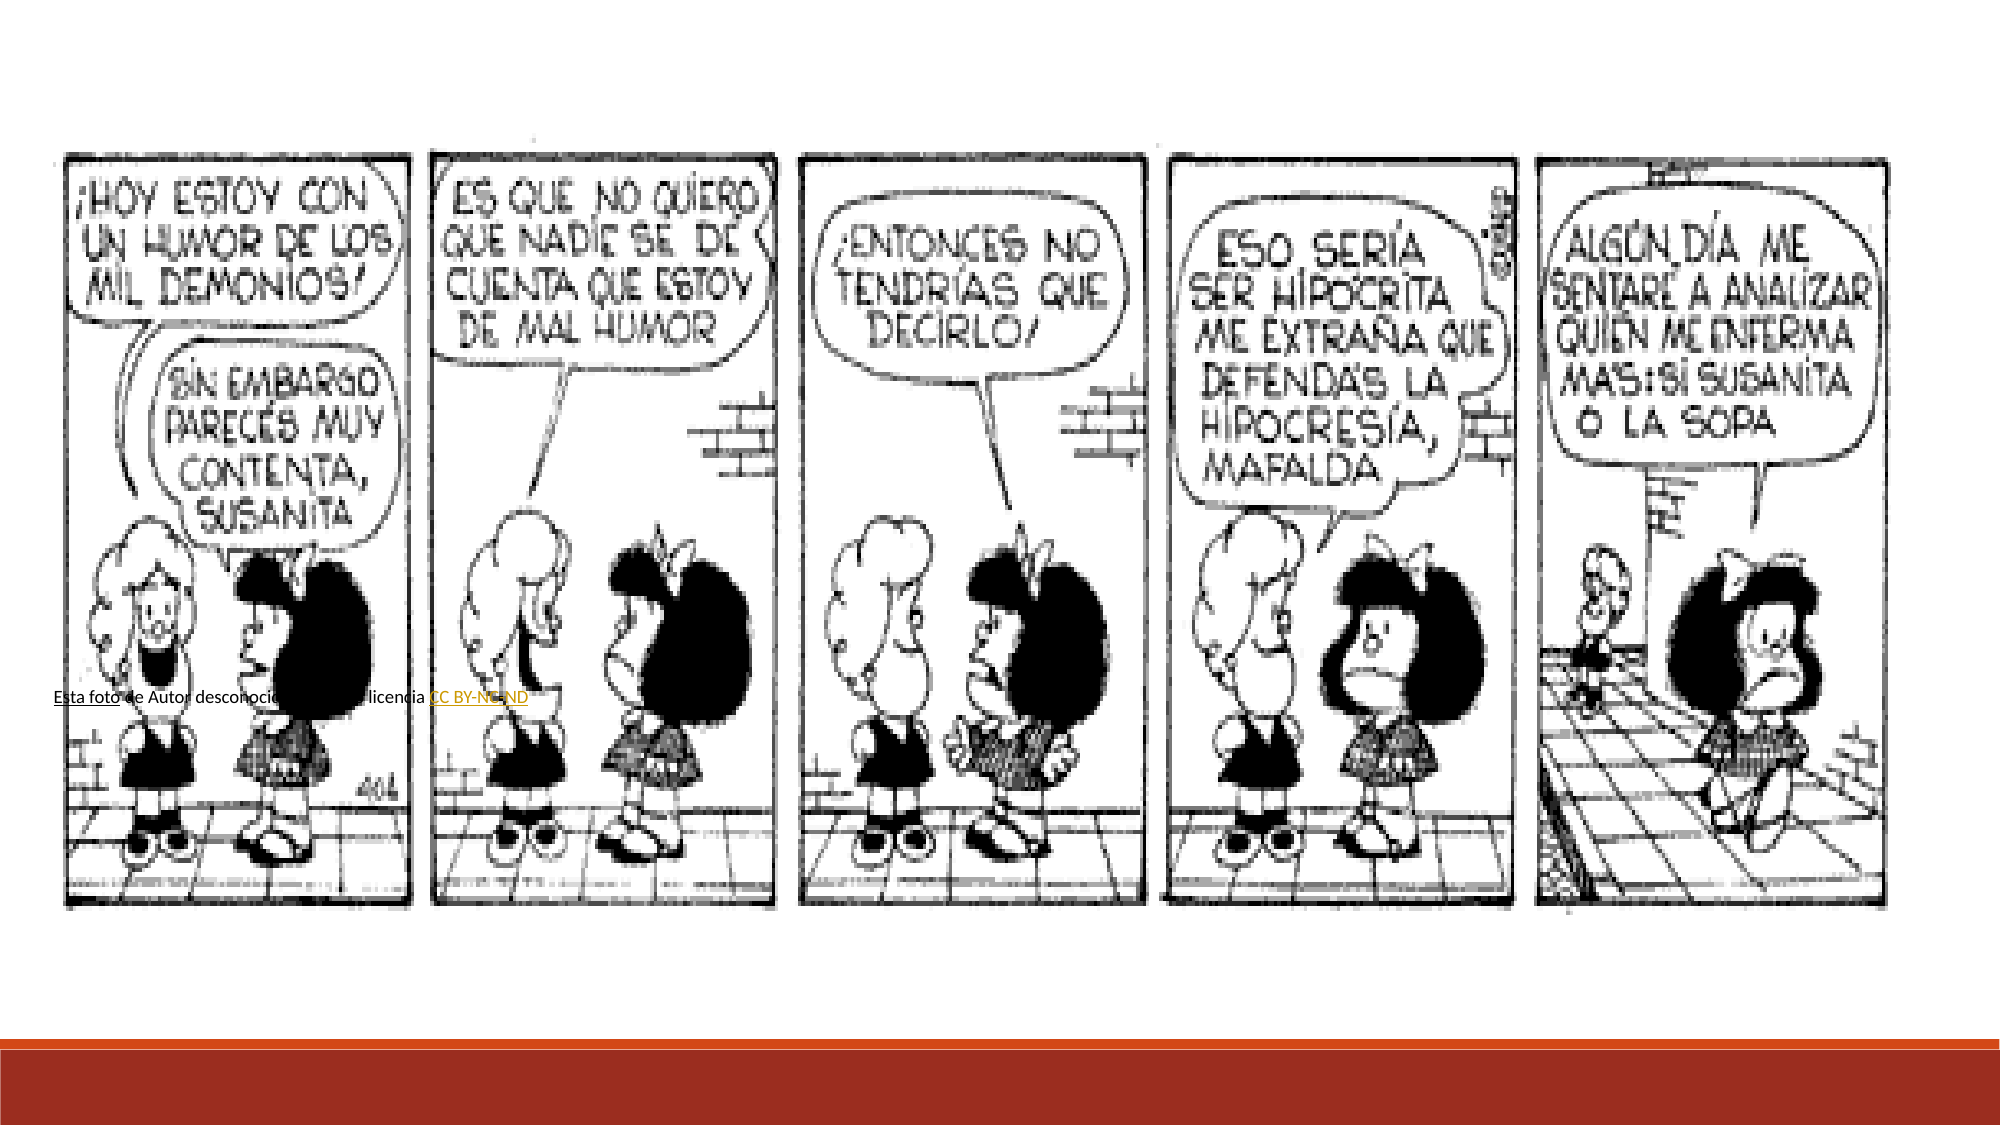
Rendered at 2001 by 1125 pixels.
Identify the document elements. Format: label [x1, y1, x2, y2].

picture [36, 129, 1928, 954]
